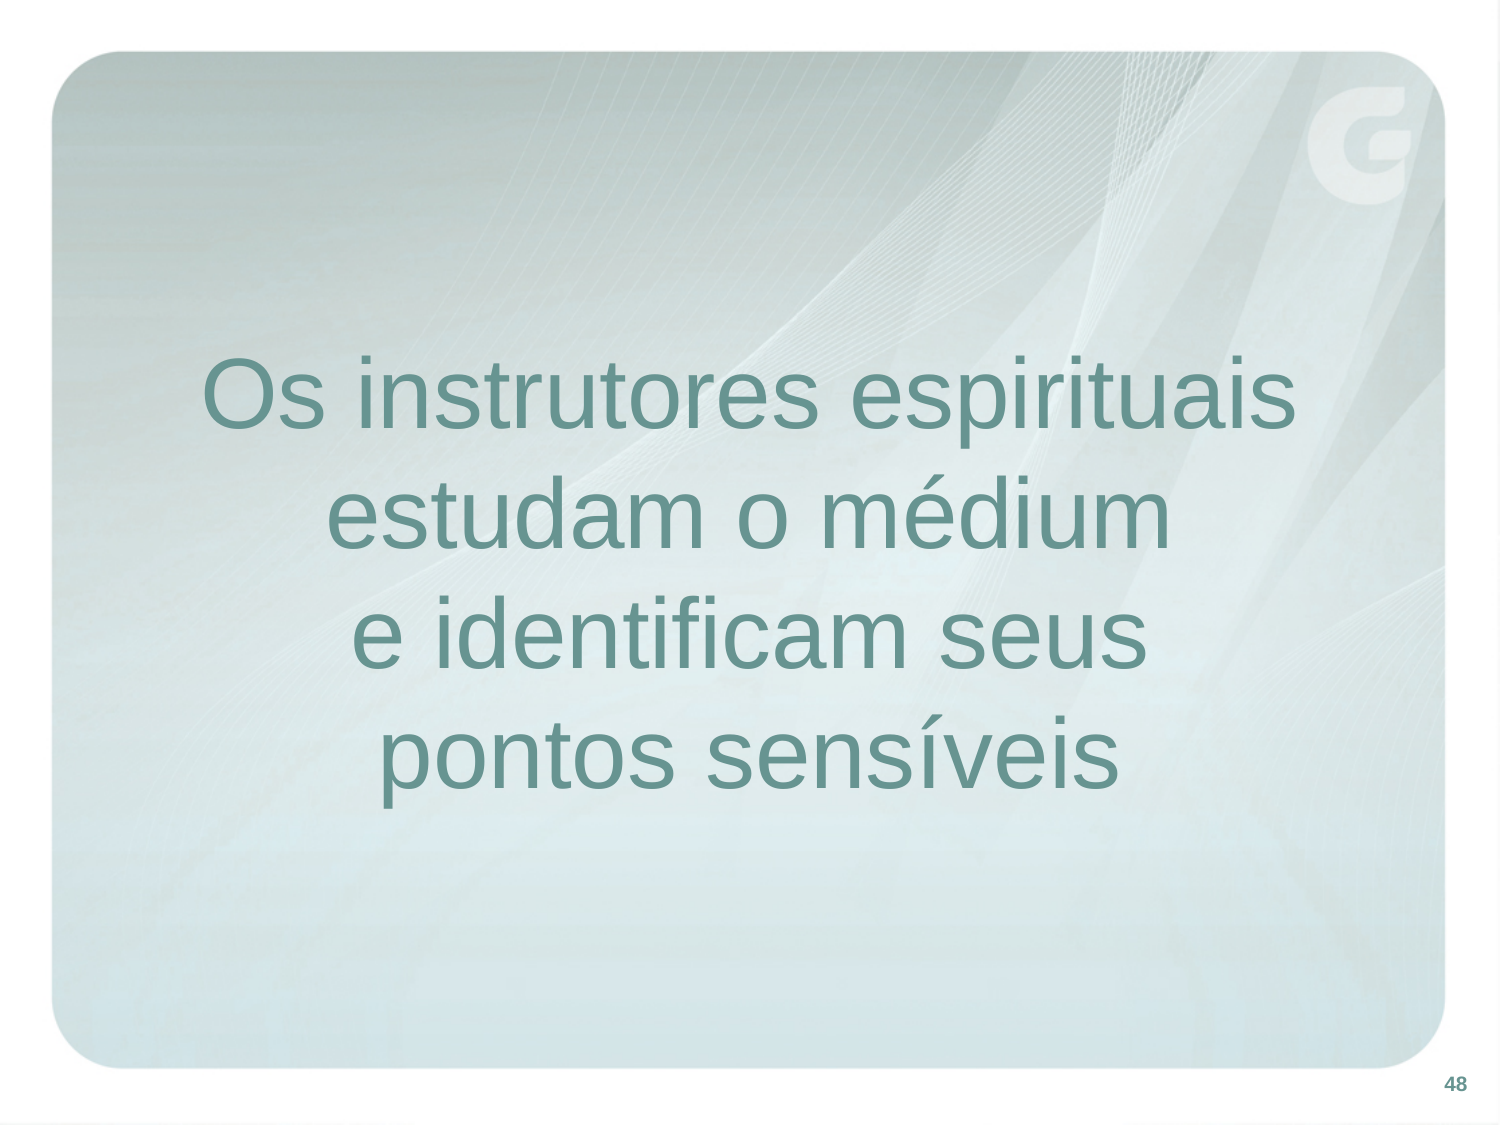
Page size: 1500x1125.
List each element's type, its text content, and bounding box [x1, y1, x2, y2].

picture [0, 0, 1500, 1125]
text_box Os instrutores espirituais estudam o médium e identificam seus pontos sensíveis [63, 328, 1436, 835]
slide_number 48 [1132, 1063, 1483, 1125]
